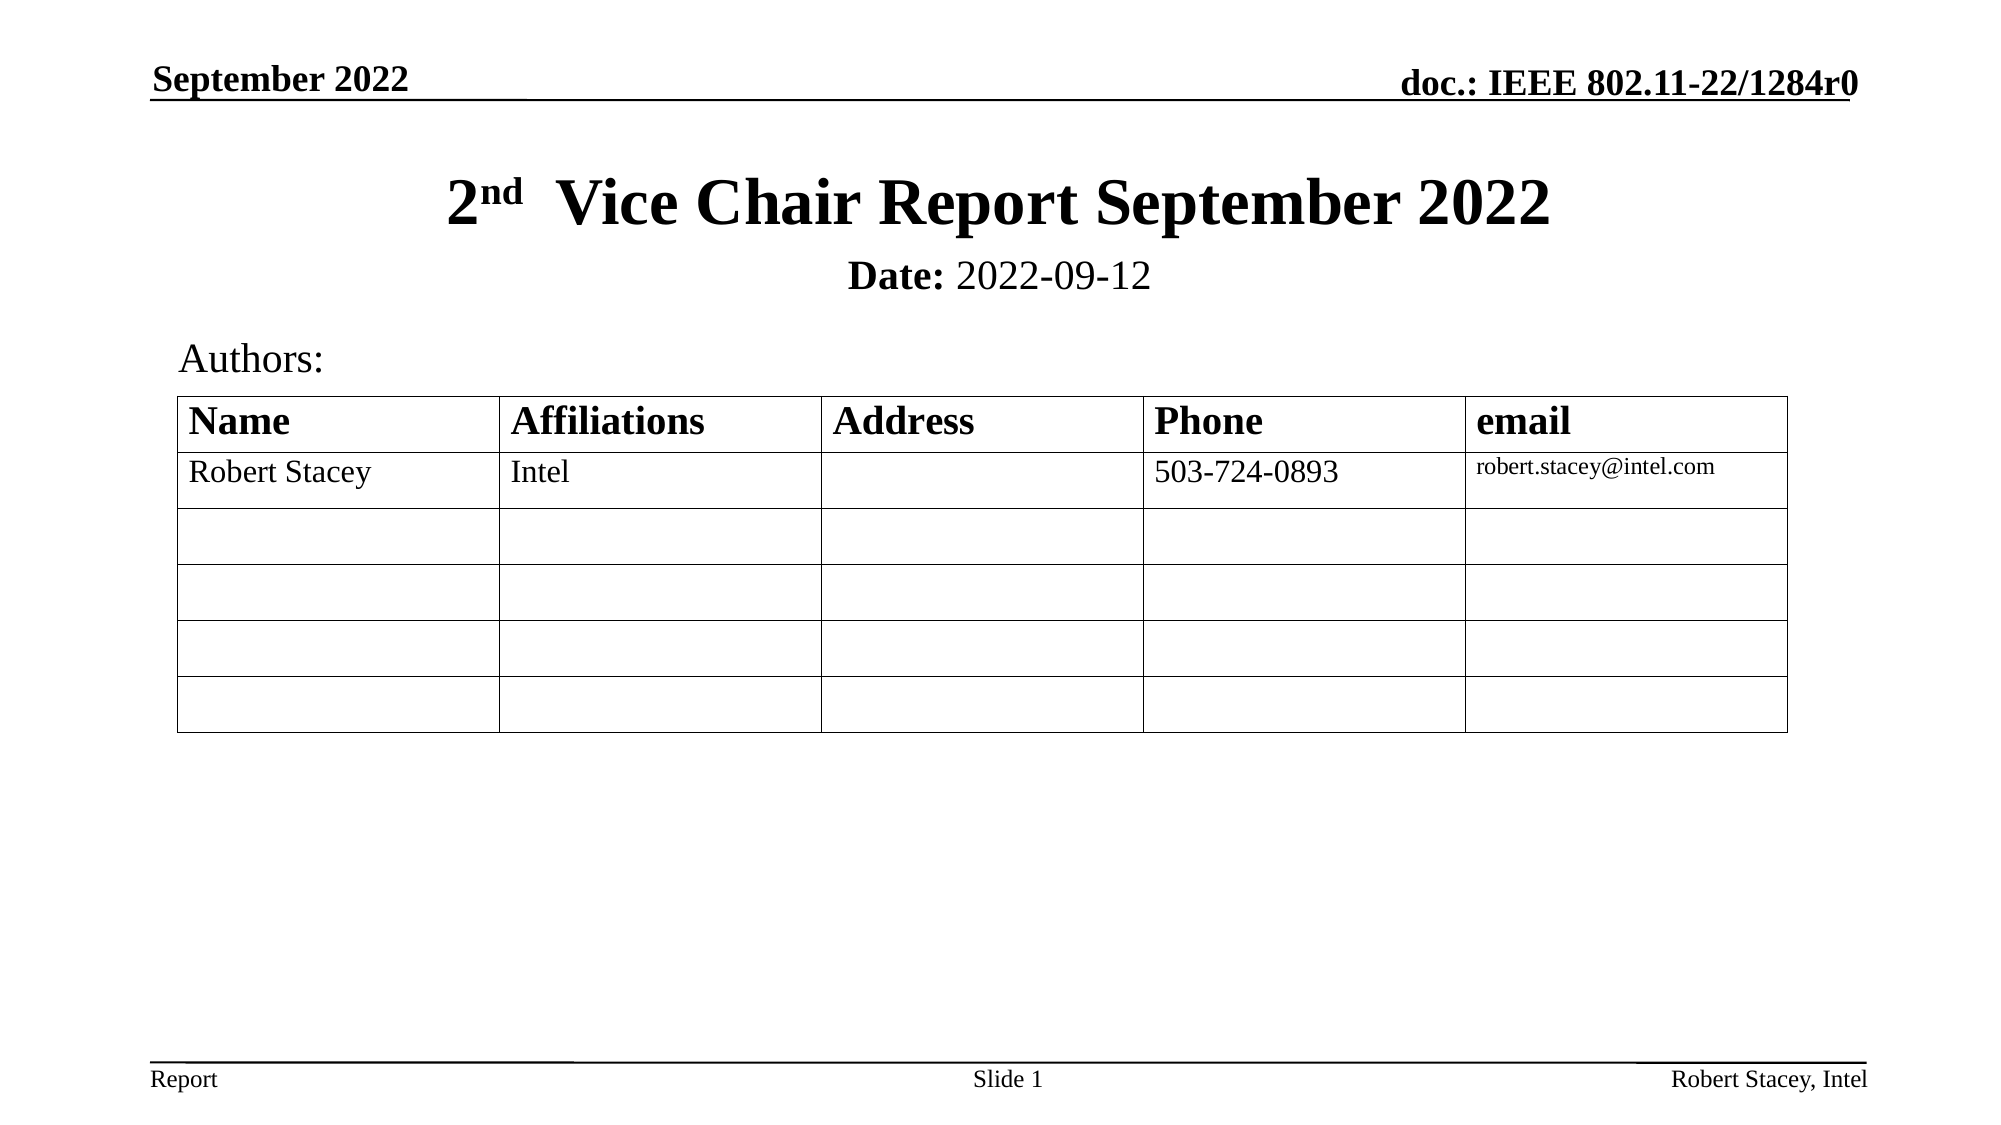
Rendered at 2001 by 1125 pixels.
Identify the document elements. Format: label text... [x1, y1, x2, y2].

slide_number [152, 54, 563, 100]
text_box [162, 395, 1838, 804]
subtitle Date: 2022-09-12 [299, 239, 1701, 319]
slide_number Slide 1 [950, 1061, 1067, 1123]
text_box Authors: [162, 323, 401, 387]
title 2nd Vice Chair Report September 2022 [149, 76, 1851, 319]
footer Robert Stacey, Intel [1171, 1061, 1869, 1093]
